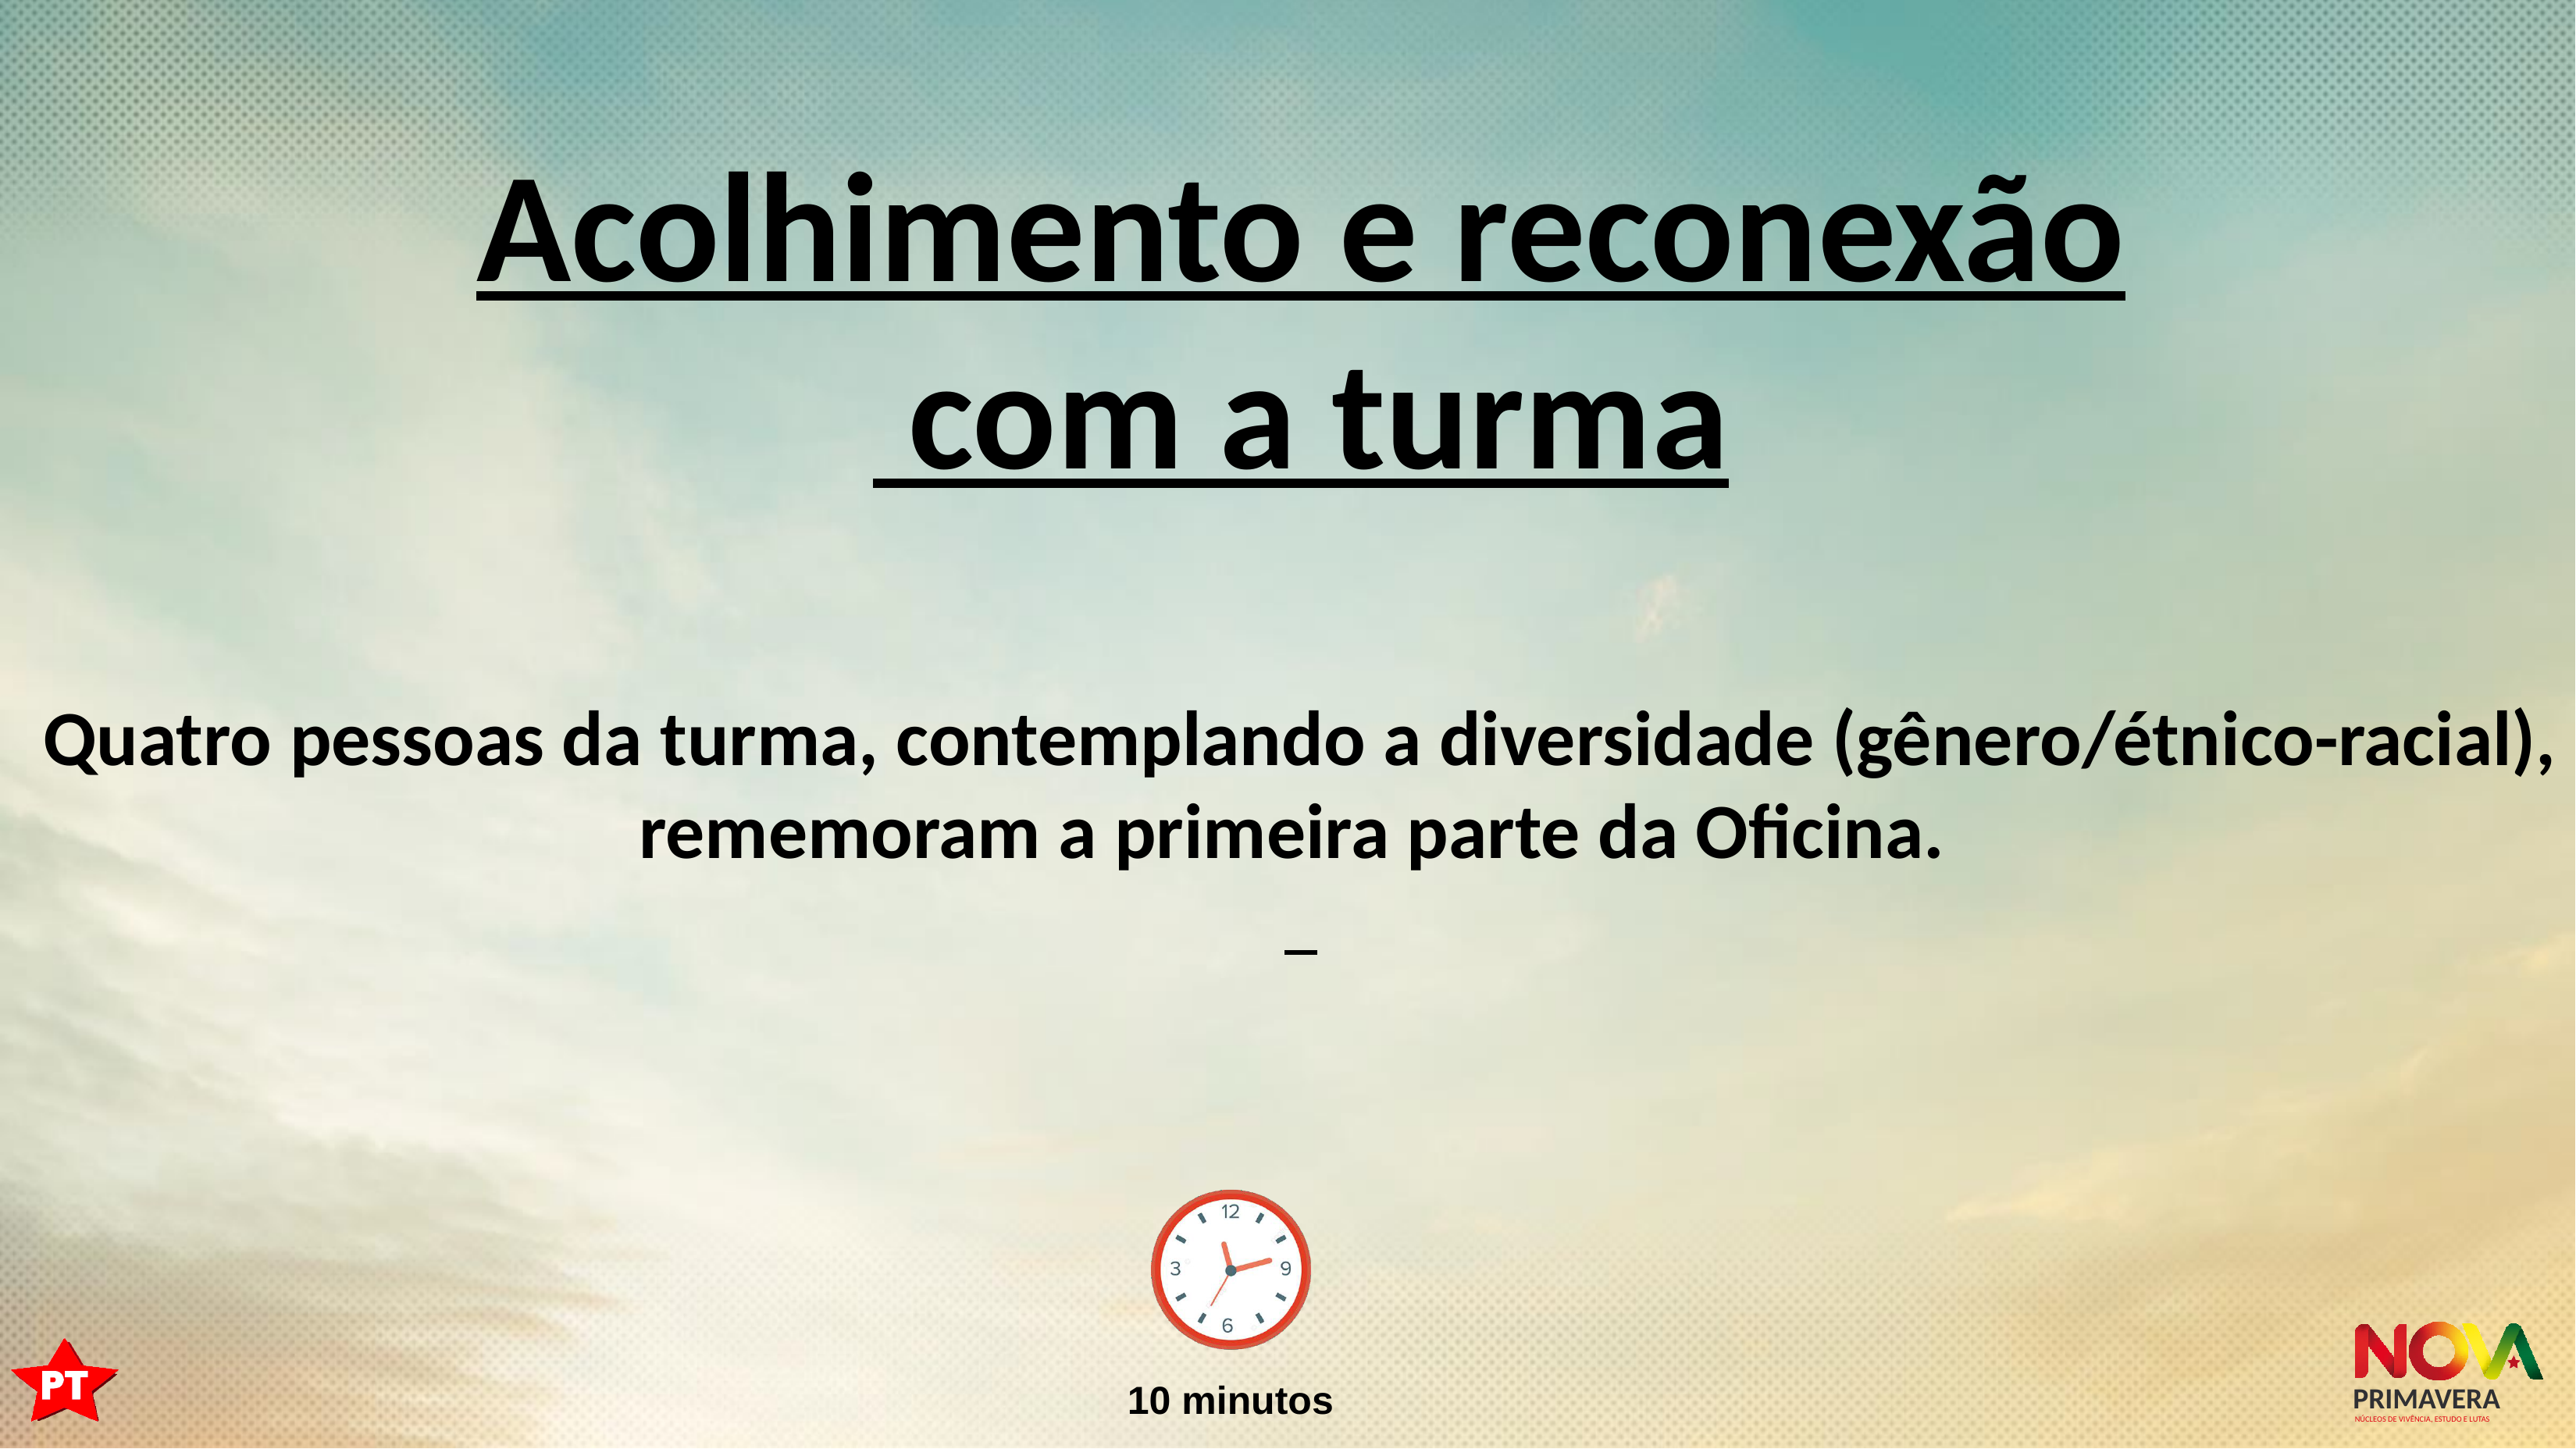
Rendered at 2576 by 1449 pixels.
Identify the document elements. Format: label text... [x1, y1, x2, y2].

text_box Acolhimento e reconexão com a turma Quatro pessoas da turma, contemplando a diversidade (gênero/étnico-racial), rememoram a primeira parte da Oficina. [27, 119, 2576, 967]
text_box PRIMAVERA [2351, 1378, 2508, 1415]
text_box NÚCLEOS DE VIVÊNCIA, ESTUDO E LUTAS [2353, 1415, 2492, 1424]
text_box 10 minutos [1116, 1392, 1345, 1428]
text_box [2355, 1322, 2543, 1380]
picture [0, 0, 2575, 1449]
